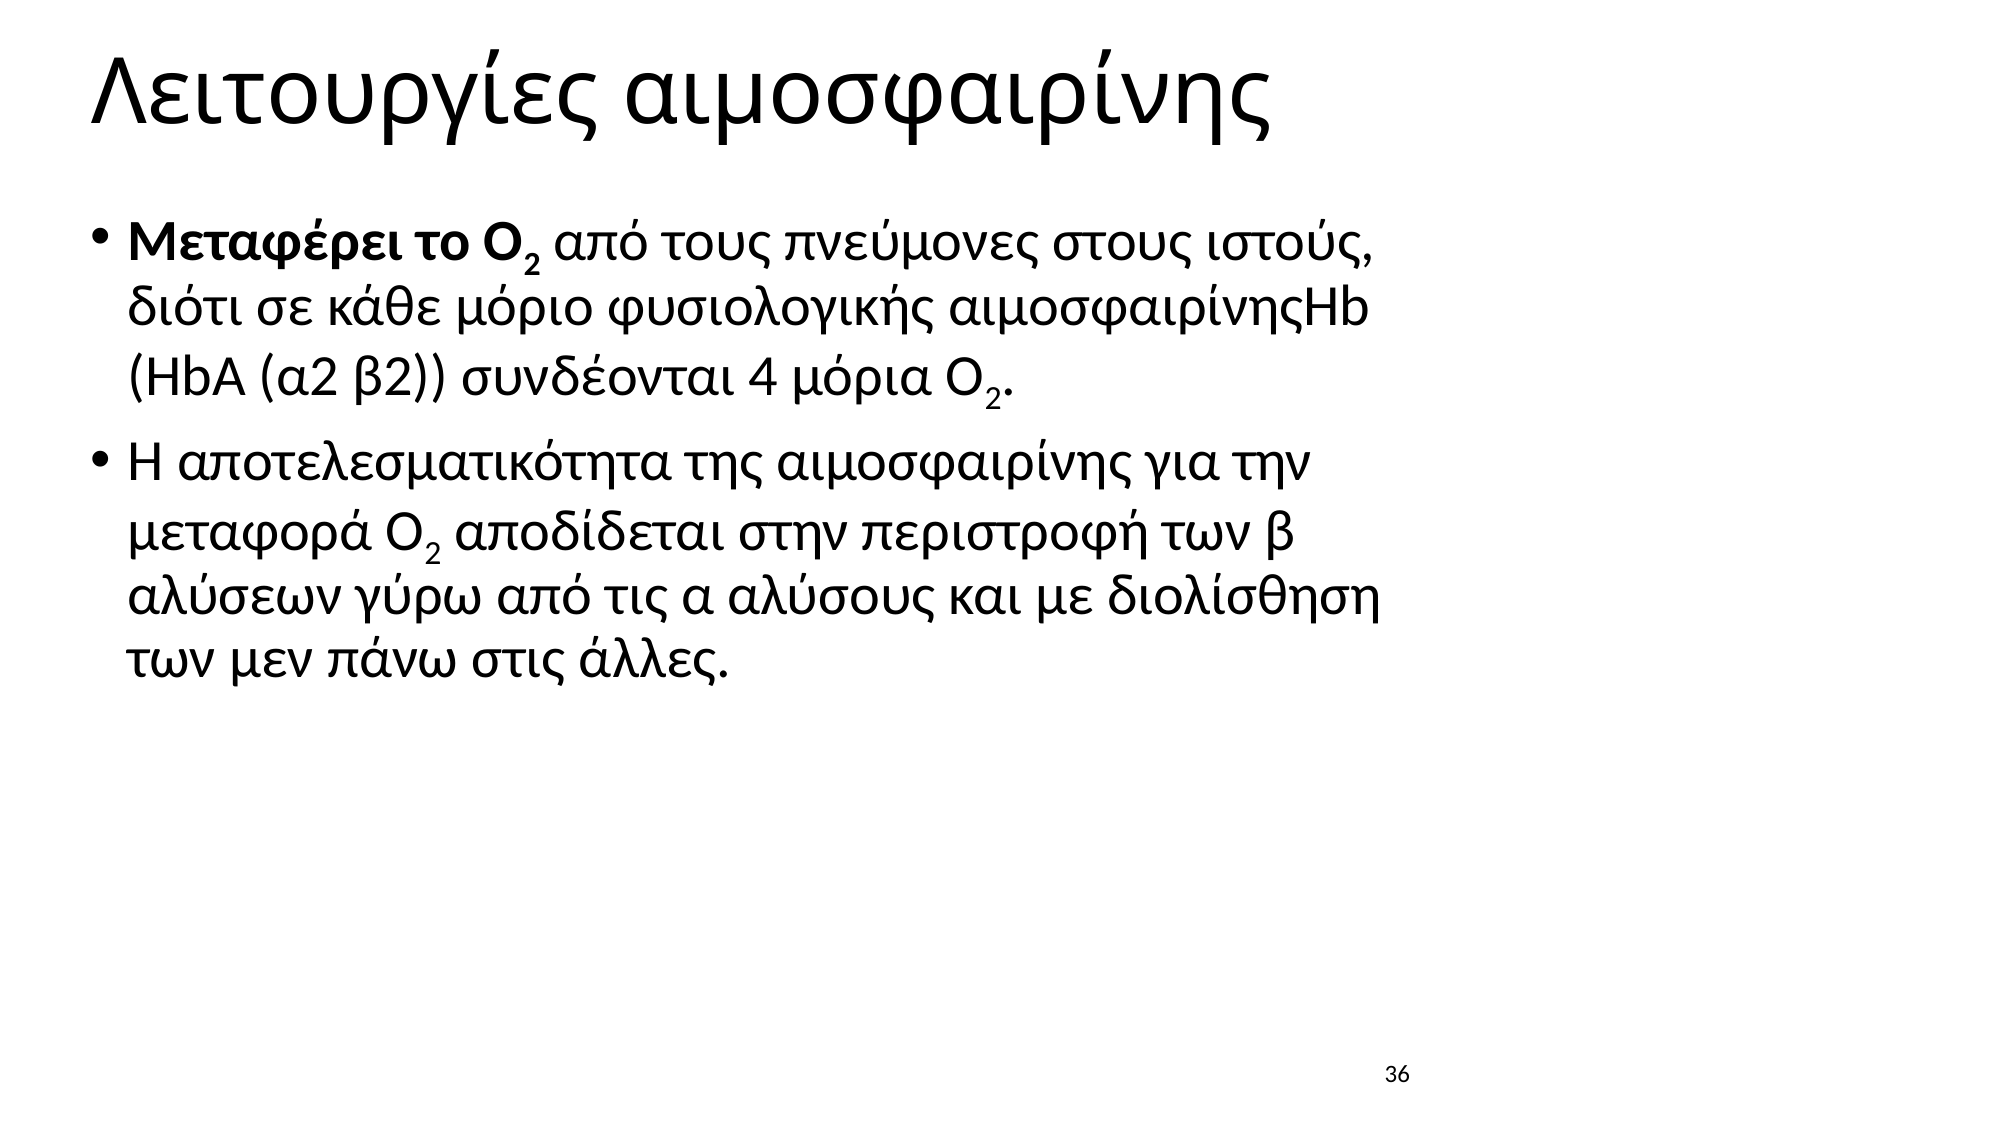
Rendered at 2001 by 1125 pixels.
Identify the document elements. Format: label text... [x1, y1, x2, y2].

slide_number 36 [1074, 1042, 1425, 1103]
text_box Λειτουργίες αιμοσφαιρίνης [76, 19, 1427, 169]
text_box Μεταφέρει το O2 από τους πνεύμονες στους ιστούς, διότι σε κάθε μόριο φυσιολογικής αιμοσφαιρίνηςHb (HbA (α2 β2)) συνδέονται 4 μόρια O2. Η αποτελεσματικότητα της αιμοσφαιρίνης για την μεταφορά O2 αποδίδεται στην περιστροφή των β αλύσεων γύρω από τις α αλύσους και με διολίσθηση των μεν πάνω στις άλλες. [74, 196, 1425, 1024]
